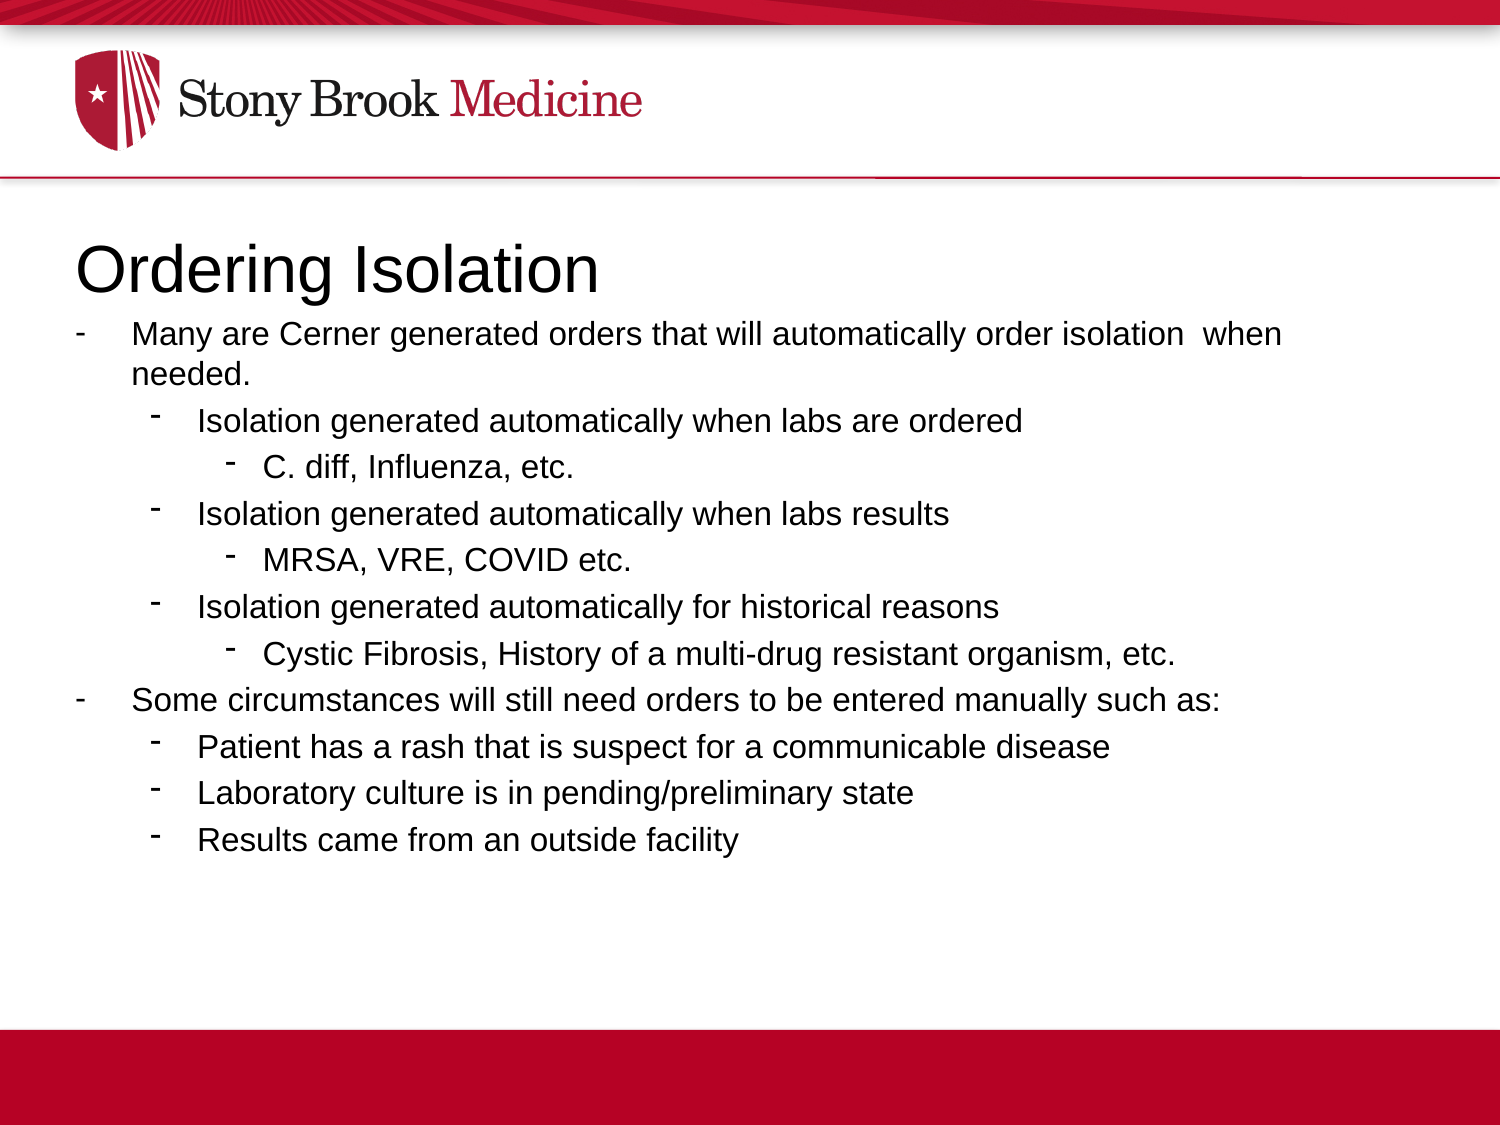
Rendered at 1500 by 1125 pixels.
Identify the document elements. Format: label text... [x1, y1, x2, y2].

picture [0, 0, 1500, 25]
picture [75, 48, 642, 151]
list Ordering Isolation Many are Cerner generated orders that will automatically order isolation when needed. Isolation generated automatically when labs are ordered C. diff, Influenza, etc. Isolation generated automatically when labs results MRSA, VRE, COVID etc. Isolation generated automatically for historical reasons Cystic Fibrosis, History of a multi-drug resistant organism, etc. Some circumstances will still need orders to be entered manually such as: Patient has a rash that is suspect for a communicable disease Laboratory culture is in pending/preliminary state Results came from an outside facility [74, 217, 1426, 961]
